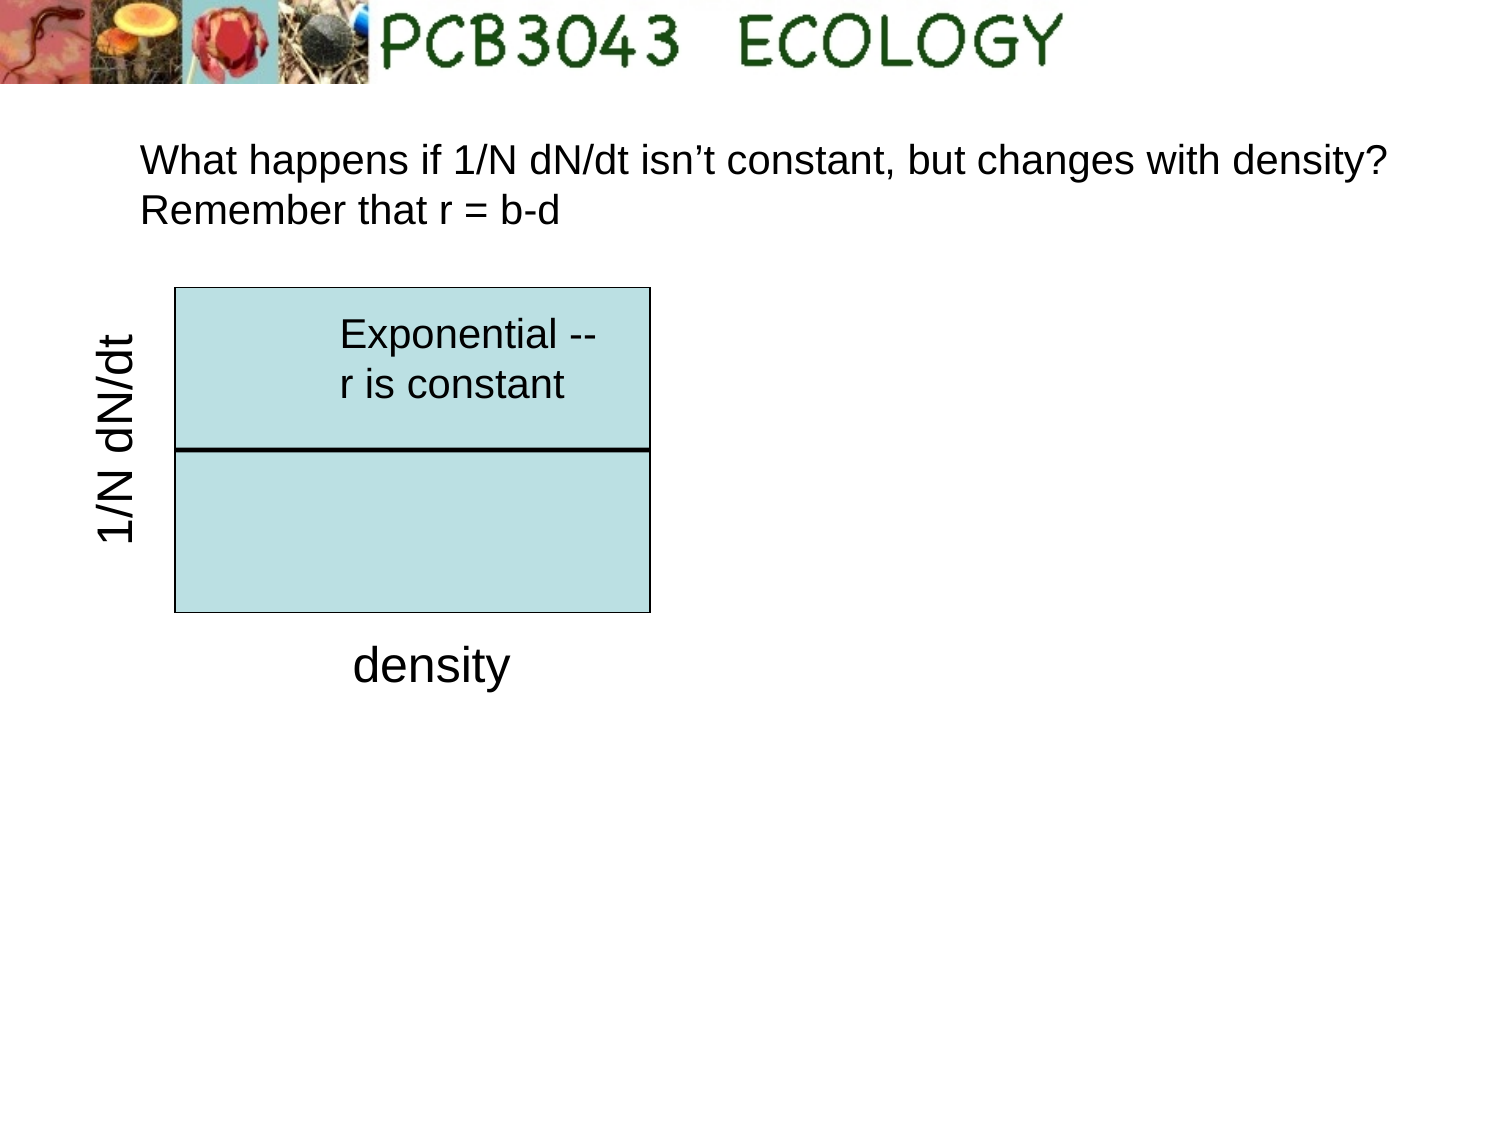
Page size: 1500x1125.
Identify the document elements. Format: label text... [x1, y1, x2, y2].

text_box [174, 287, 650, 450]
picture [0, 0, 1088, 84]
text_box Exponential -- r is constant [324, 299, 613, 415]
text_box density [337, 624, 526, 700]
text_box [174, 451, 650, 613]
text_box 1/N dN/dt [74, 275, 150, 561]
text_box What happens if 1/N dN/dt isn’t constant, but changes with density? Remember that r = b-d [125, 125, 1425, 290]
